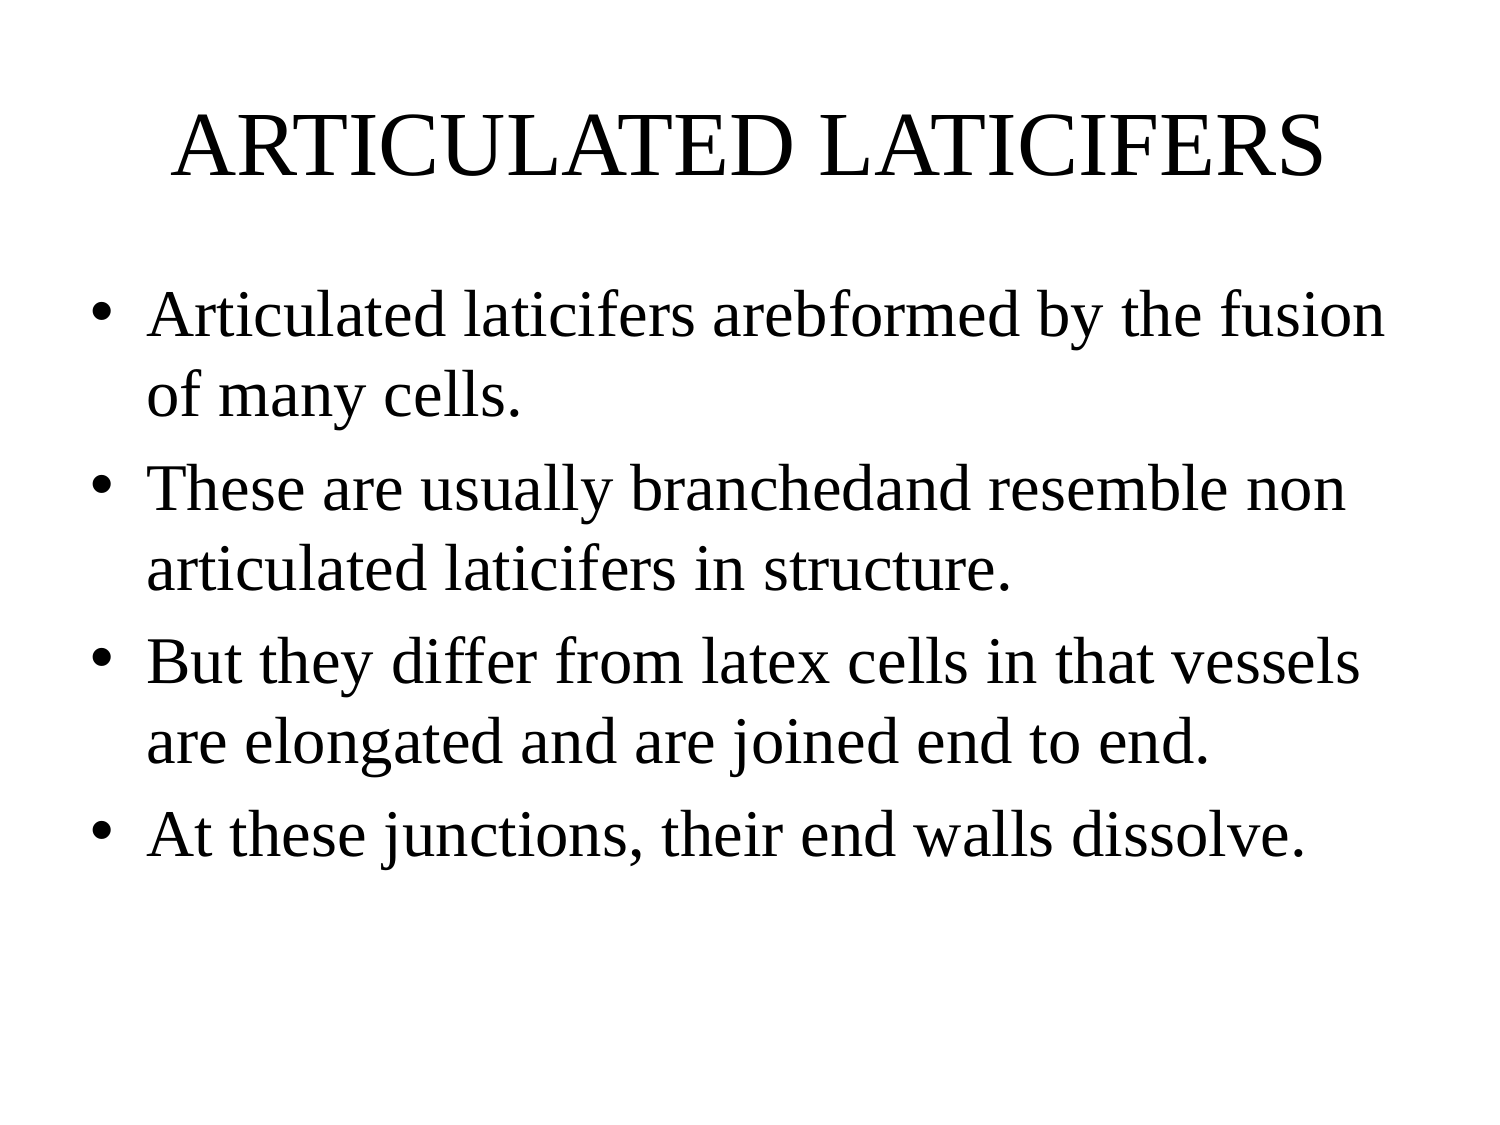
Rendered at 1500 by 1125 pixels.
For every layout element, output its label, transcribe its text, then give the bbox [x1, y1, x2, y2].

title ARTICULATED LATICIFERS [75, 45, 1425, 233]
list Articulated laticifers arebformed by the fusion of many cells. These are usually branchedand resemble non articulated laticifers in structure. But they differ from latex cells in that vessels are elongated and are joined end to end. At these junctions, their end walls dissolve. [75, 262, 1425, 1005]
